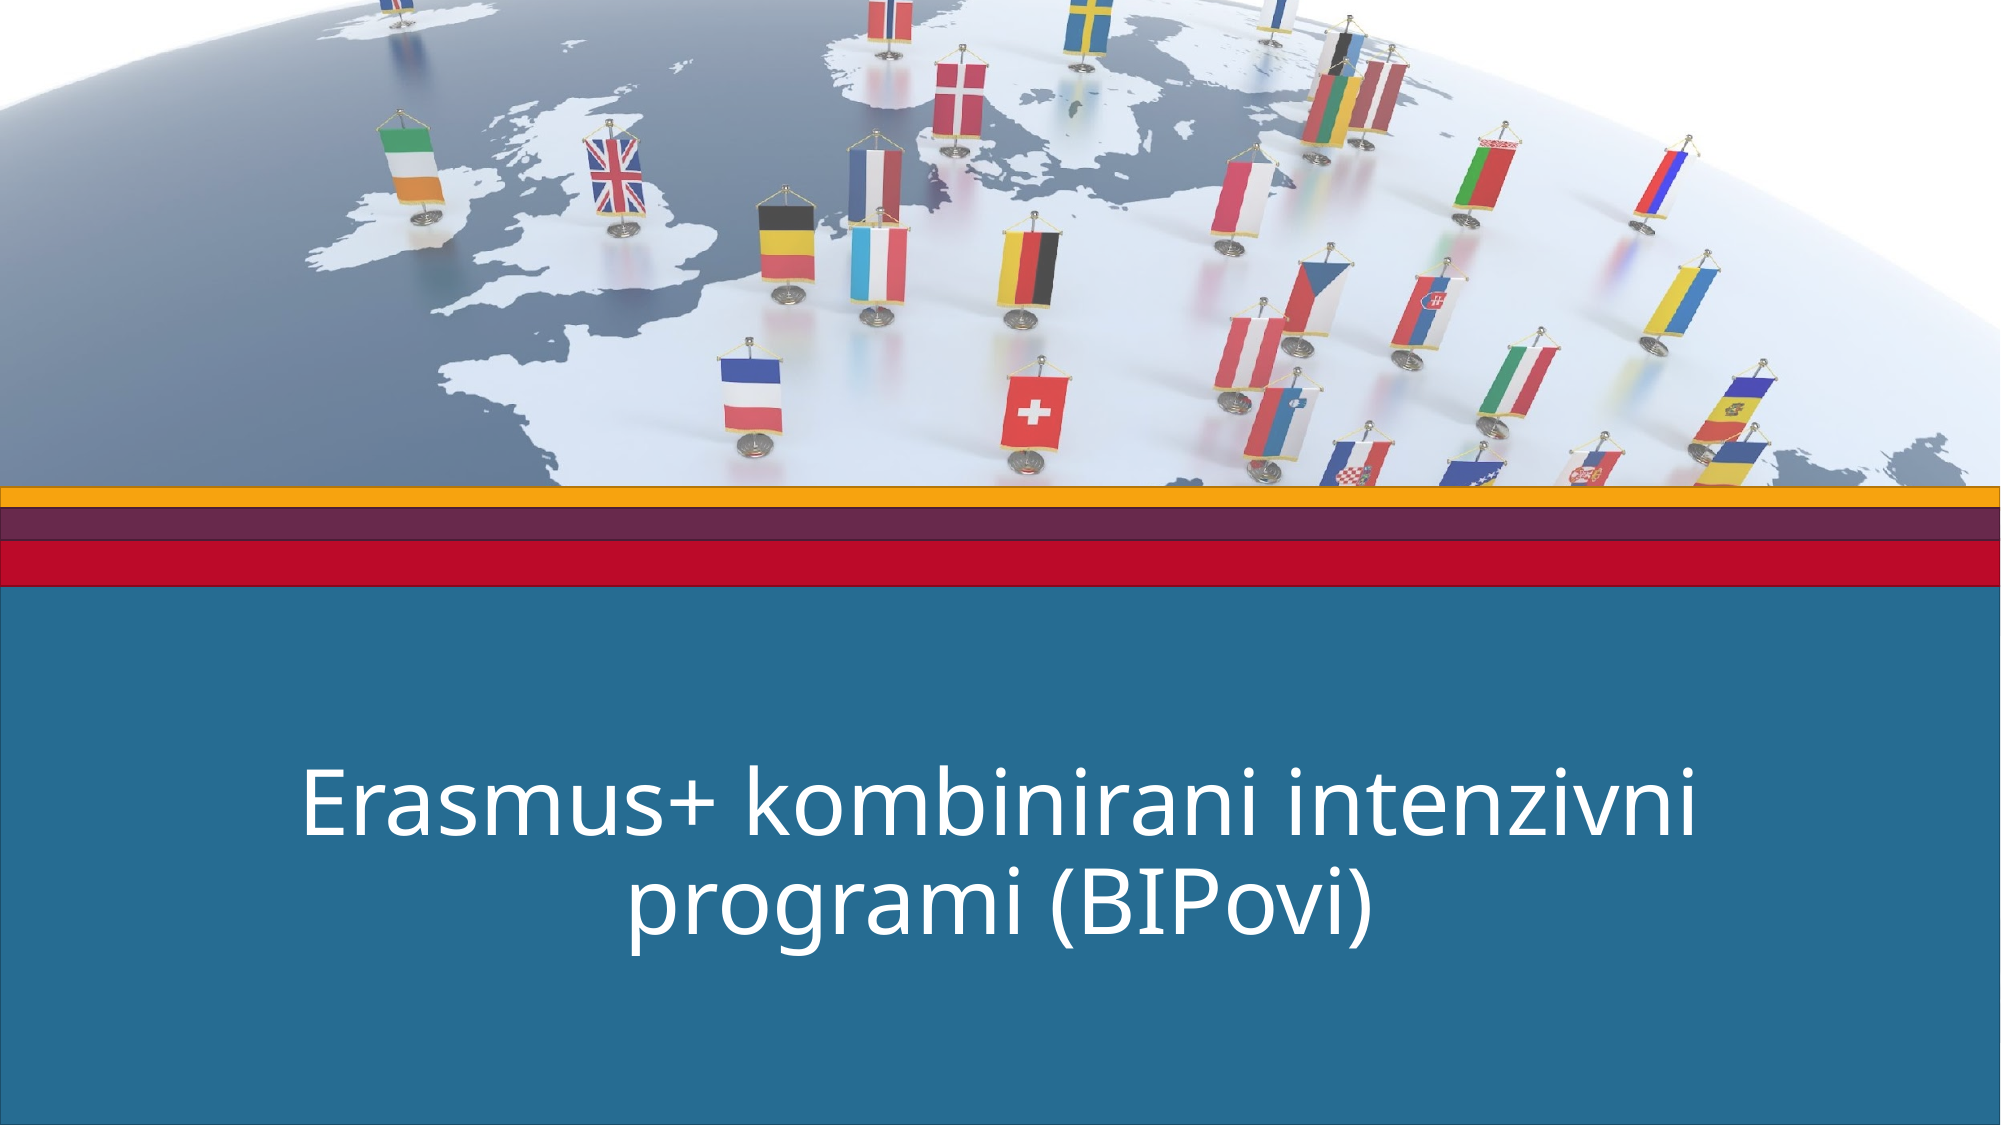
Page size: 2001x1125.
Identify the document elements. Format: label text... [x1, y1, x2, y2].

title Erasmus+ kombinirani intenzivni programi (BIPovi) [137, 746, 1863, 965]
